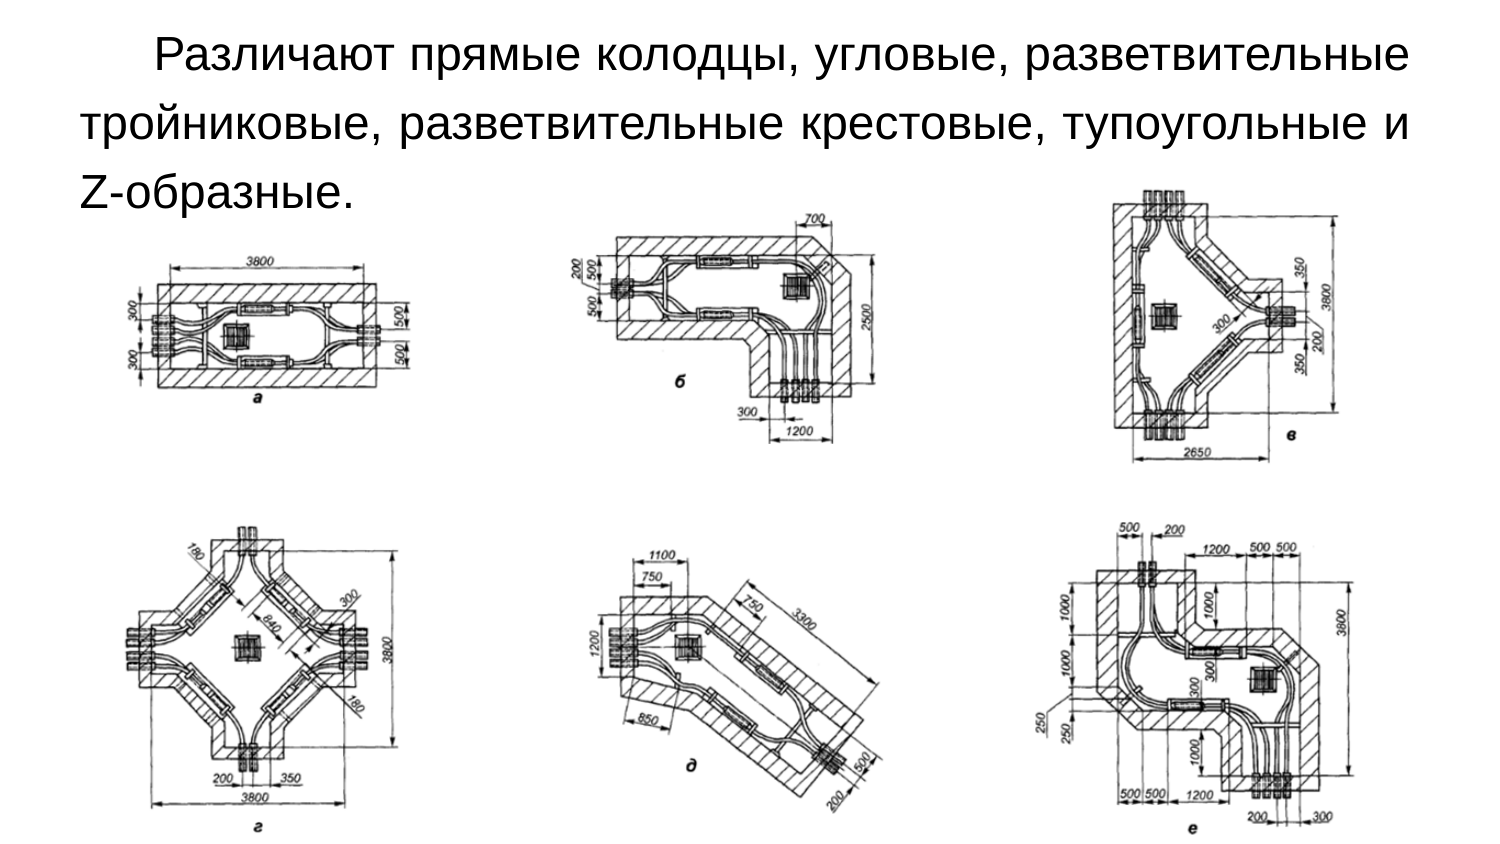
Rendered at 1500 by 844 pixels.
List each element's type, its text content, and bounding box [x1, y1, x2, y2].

picture [1033, 520, 1406, 839]
picture [115, 515, 410, 844]
list Различают прямые колодцы, угловые, разветвительные тройниковые, разветвительные крестовые, тупоугольные и Z-образные. [64, 4, 1427, 139]
picture [548, 210, 879, 445]
picture [100, 239, 426, 416]
picture [584, 546, 907, 814]
picture [1089, 180, 1350, 475]
